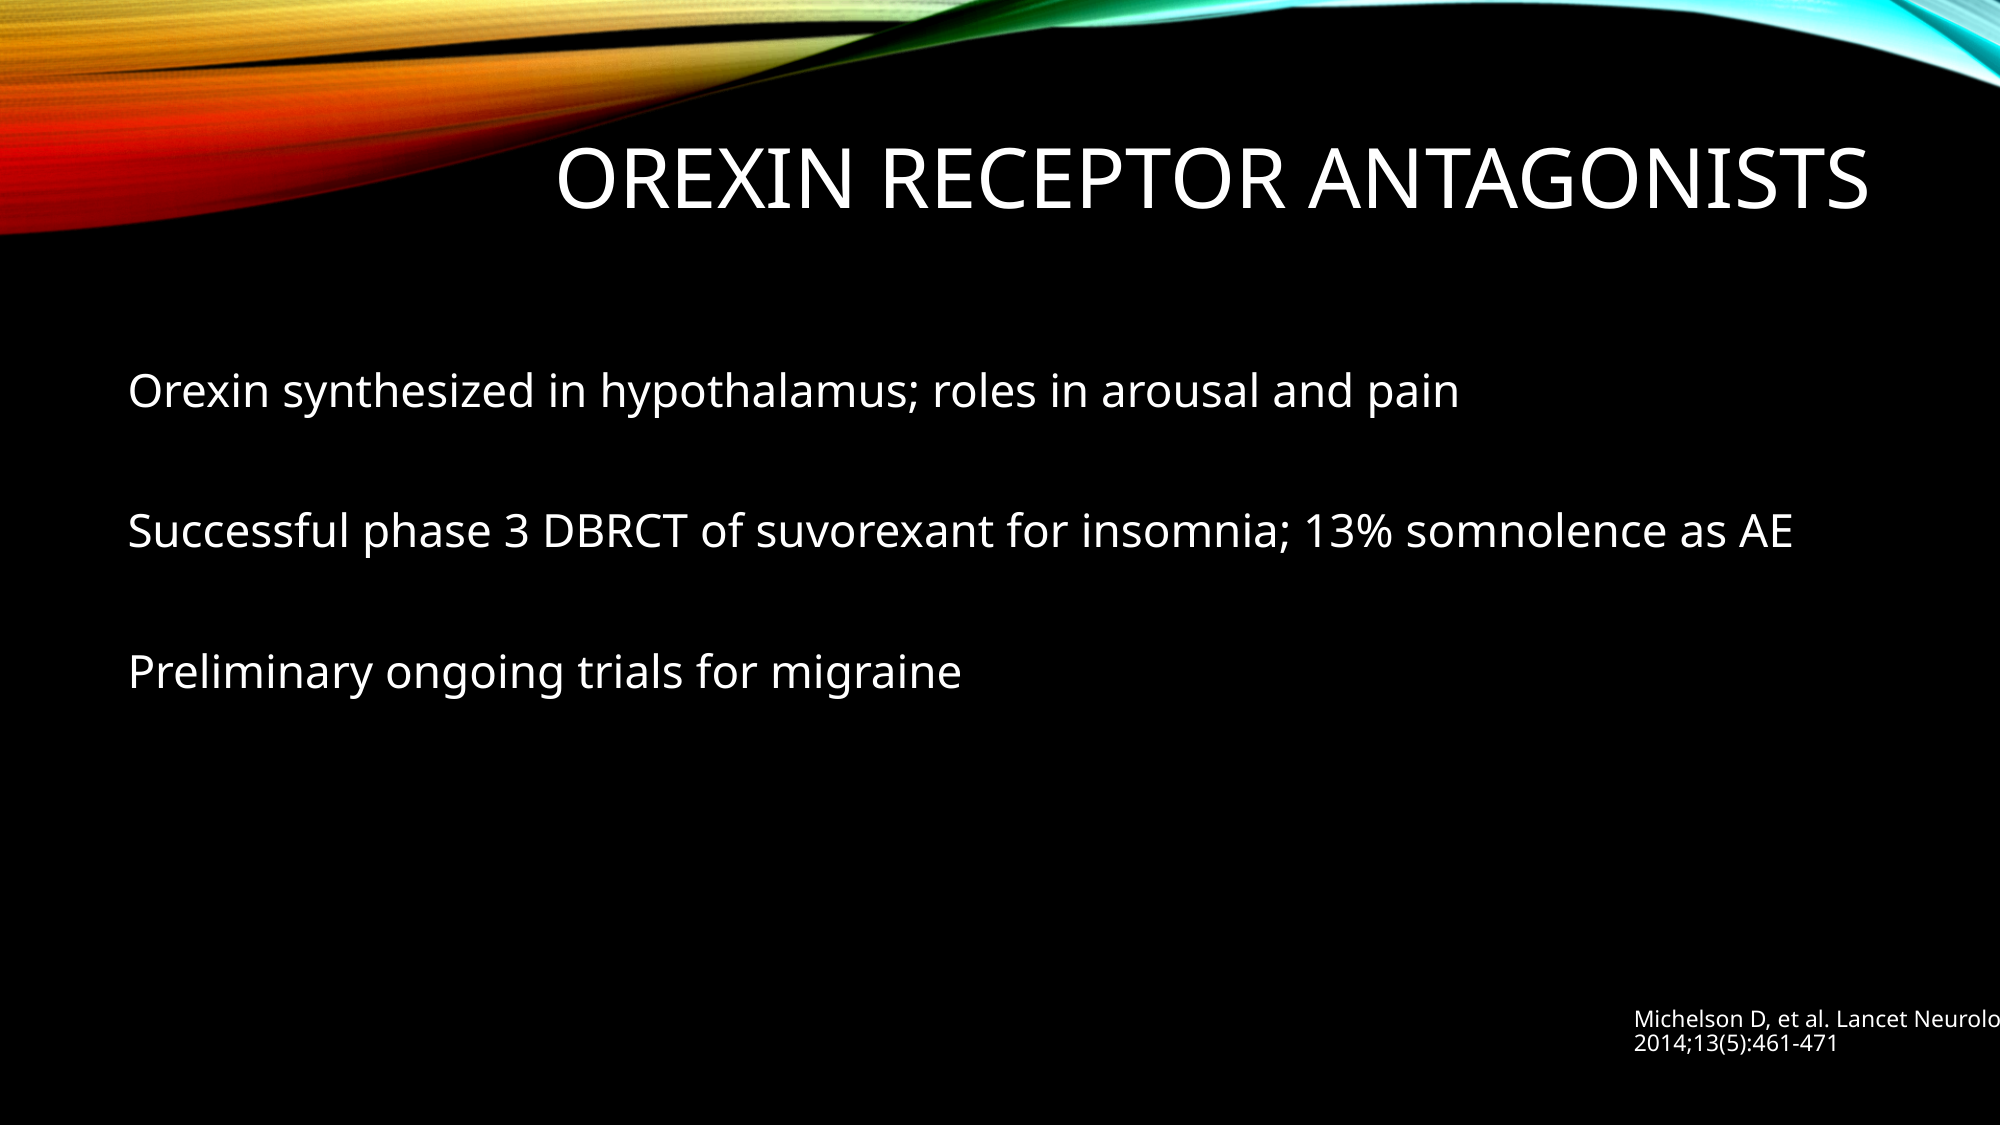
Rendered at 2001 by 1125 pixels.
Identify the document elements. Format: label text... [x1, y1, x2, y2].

title Orexin Receptor Antagonists [474, 125, 1888, 338]
picture [0, 0, 2000, 237]
list Orexin synthesized in hypothalamus; roles in arousal and pain Successful phase 3 DBRCT of suvorexant for insomnia; 13% somnolence as AE Preliminary ongoing trials for migraine [112, 360, 1888, 1021]
text_box Michelson D, et al. Lancet Neurology 2014;13(5):461-471 [1618, 999, 2000, 1063]
